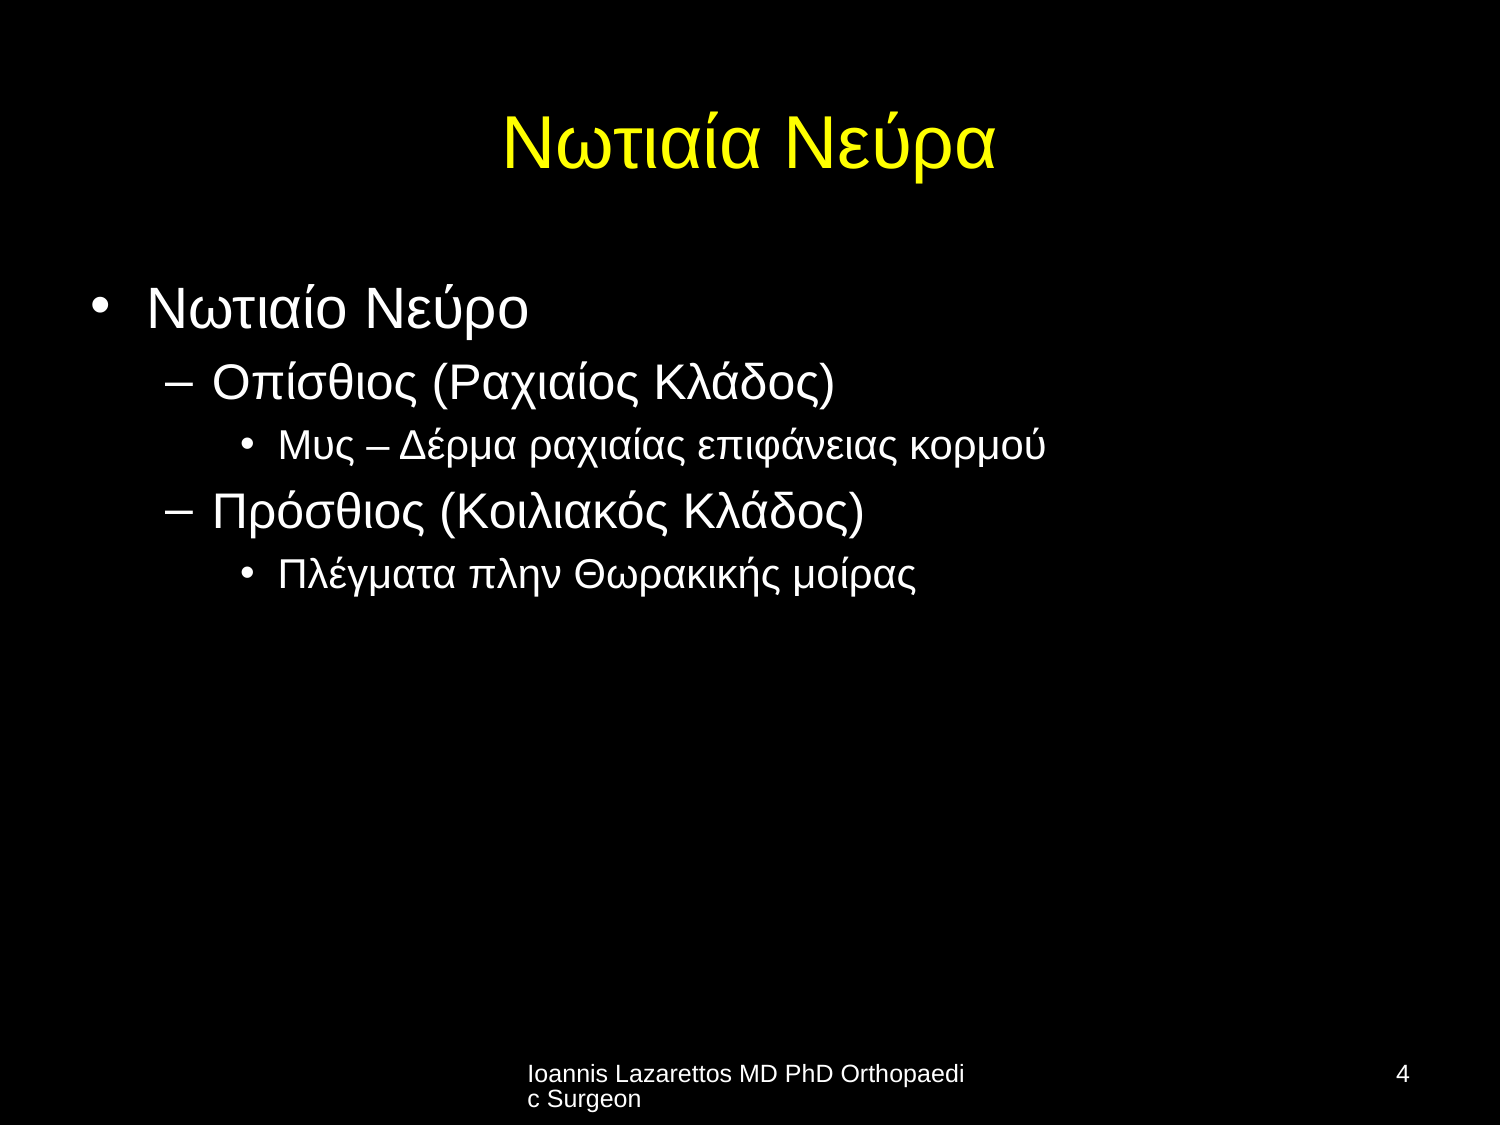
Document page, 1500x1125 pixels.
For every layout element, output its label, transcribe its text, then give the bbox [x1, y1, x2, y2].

slide_number 4 [1074, 1042, 1425, 1103]
footer Ioannis Lazarettos MD PhD Orthopaedic Surgeon [512, 1042, 988, 1103]
title Νωτιαία Νεύρα [75, 45, 1425, 233]
list Νωτιαίο Νεύρο Οπίσθιος (Ραχιαίος Κλάδος) Μυς – Δέρμα ραχιαίας επιφάνειας κορμού Πρόσθιος (Κοιλιακός Κλάδος) Πλέγματα πλην Θωρακικής μοίρας [75, 262, 1425, 1005]
